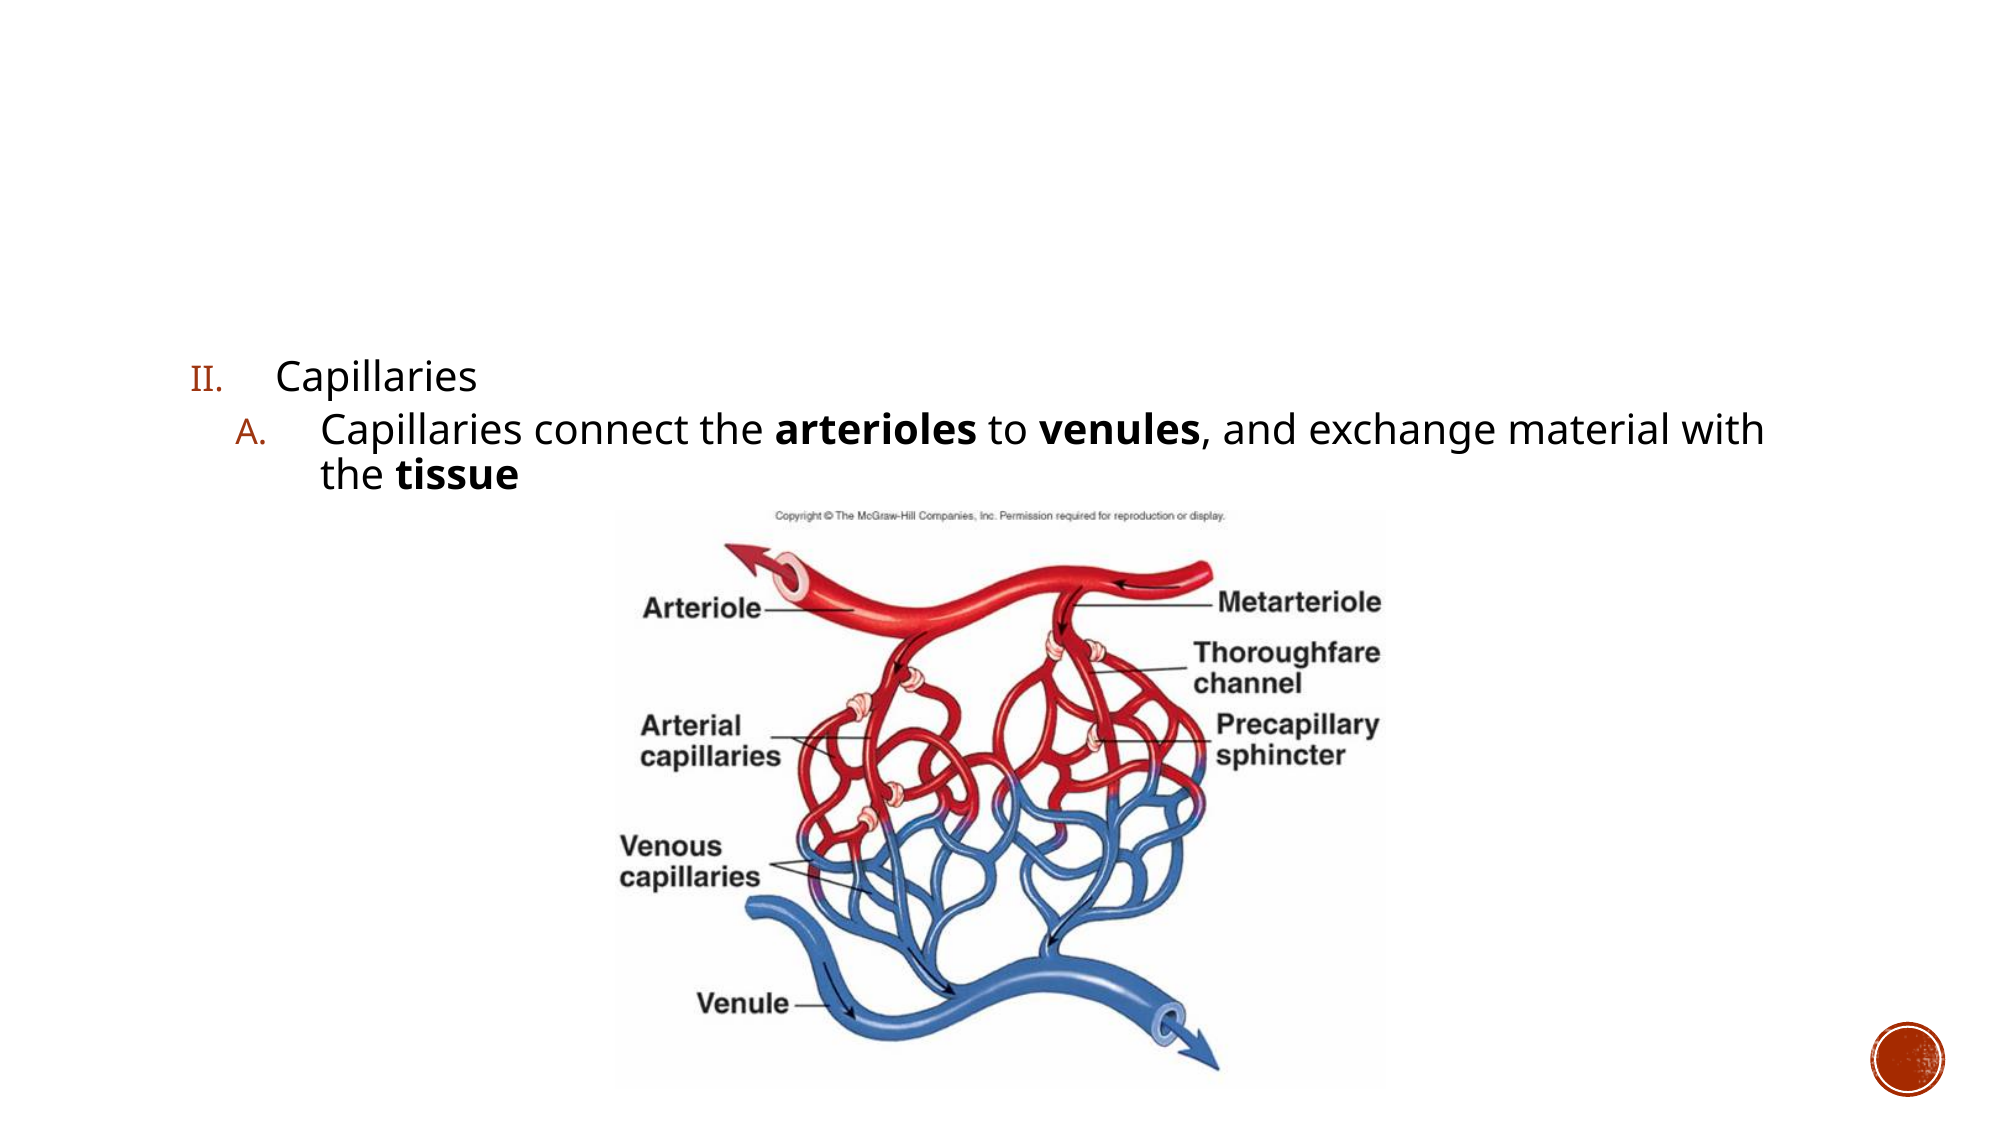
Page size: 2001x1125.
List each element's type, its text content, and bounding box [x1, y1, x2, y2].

list Capillaries Capillaries connect the arterioles to venules, and exchange material with the tissue [175, 348, 1826, 1013]
picture [615, 510, 1386, 1089]
